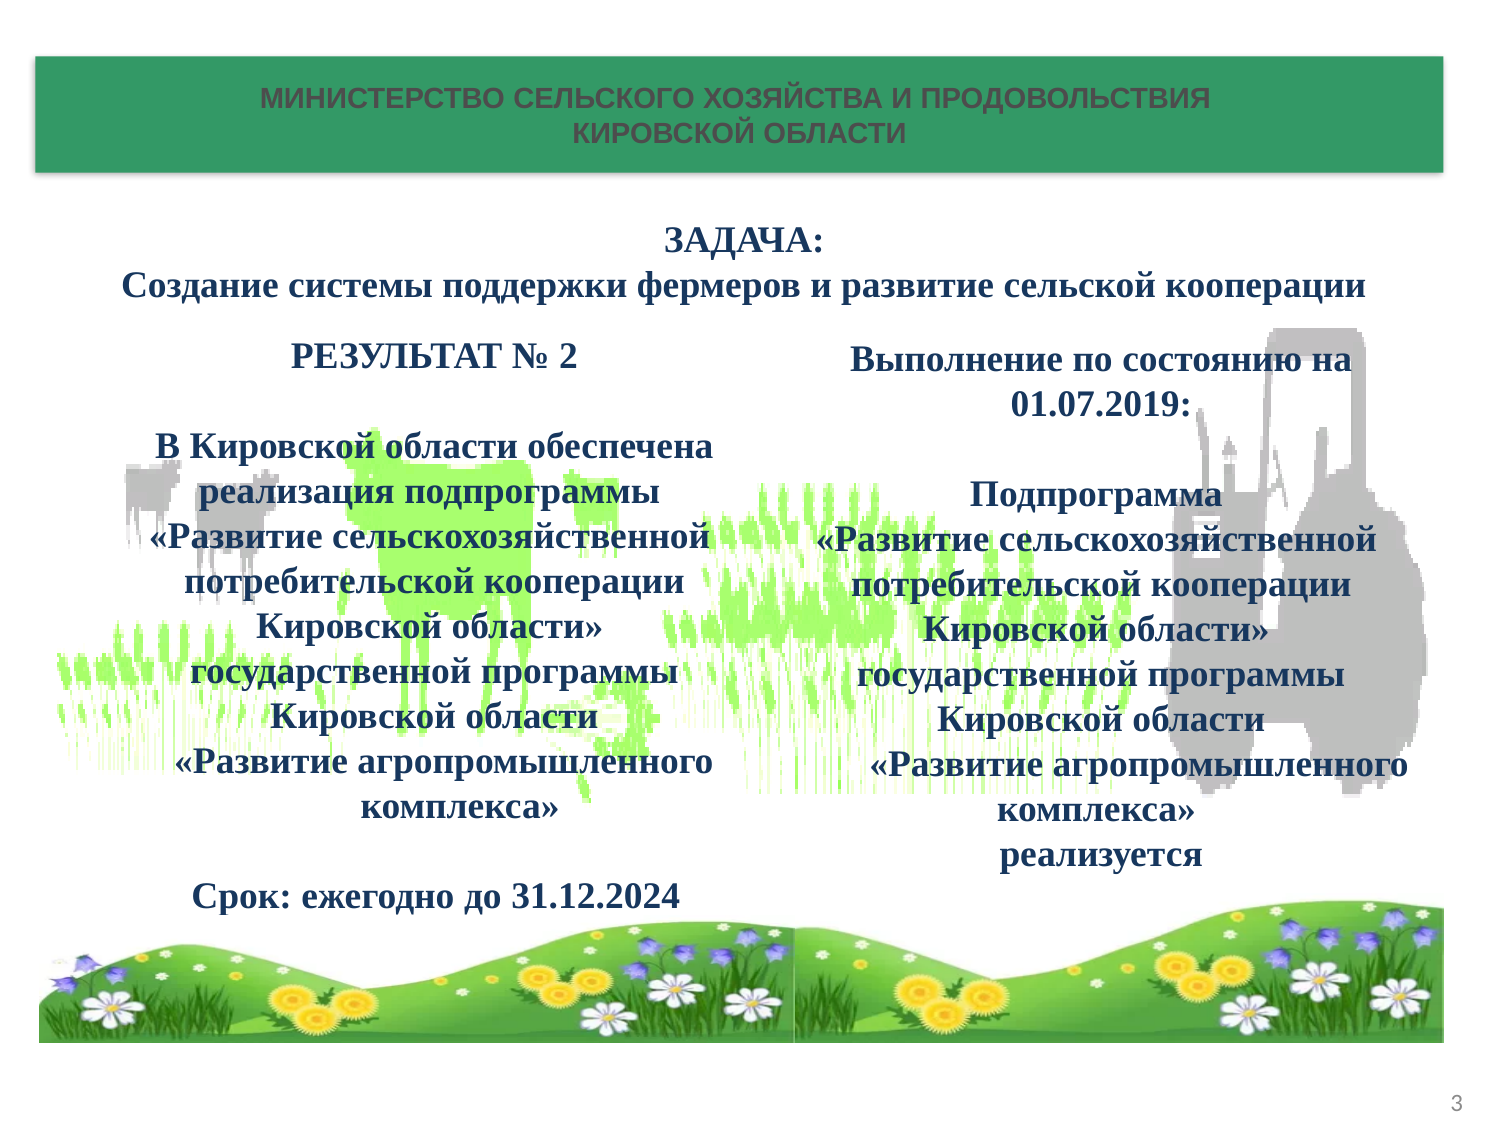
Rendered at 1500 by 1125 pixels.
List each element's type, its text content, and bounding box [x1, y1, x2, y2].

text_box РЕЗУЛЬТАТ № 2 В Кировской области обеспечена реализация подпрограммы «Развитие сельскохозяйственной потребительской кооперации Кировской области» государственной программы Кировской области «Развитие агропромышленного комплекса» Срок: ежегодно до 31.12.2024 [107, 856, 761, 914]
text_box МИНИСТЕРСТВО СЕЛЬСКОГО ХОЗЯЙСТВА И ПРОДОВОЛЬСТВИЯ КИРОВСКОЙ ОБЛАСТИ [35, 56, 1444, 173]
picture [52, 266, 1444, 847]
text_box 3 [1360, 1071, 1479, 1125]
text_box ЗАДАЧА: Создание системы поддержки фермеров и развитие сельской кооперации [41, 208, 1447, 313]
text_box Выполнение по состоянию на 01.07.2019: Подпрограмма «Развитие сельскохозяйственной потребительской кооперации Кировской области» государственной программы Кировской области «Развитие агропромышленного комплекса» реализуется [761, 856, 1441, 891]
picture [39, 892, 1444, 1044]
